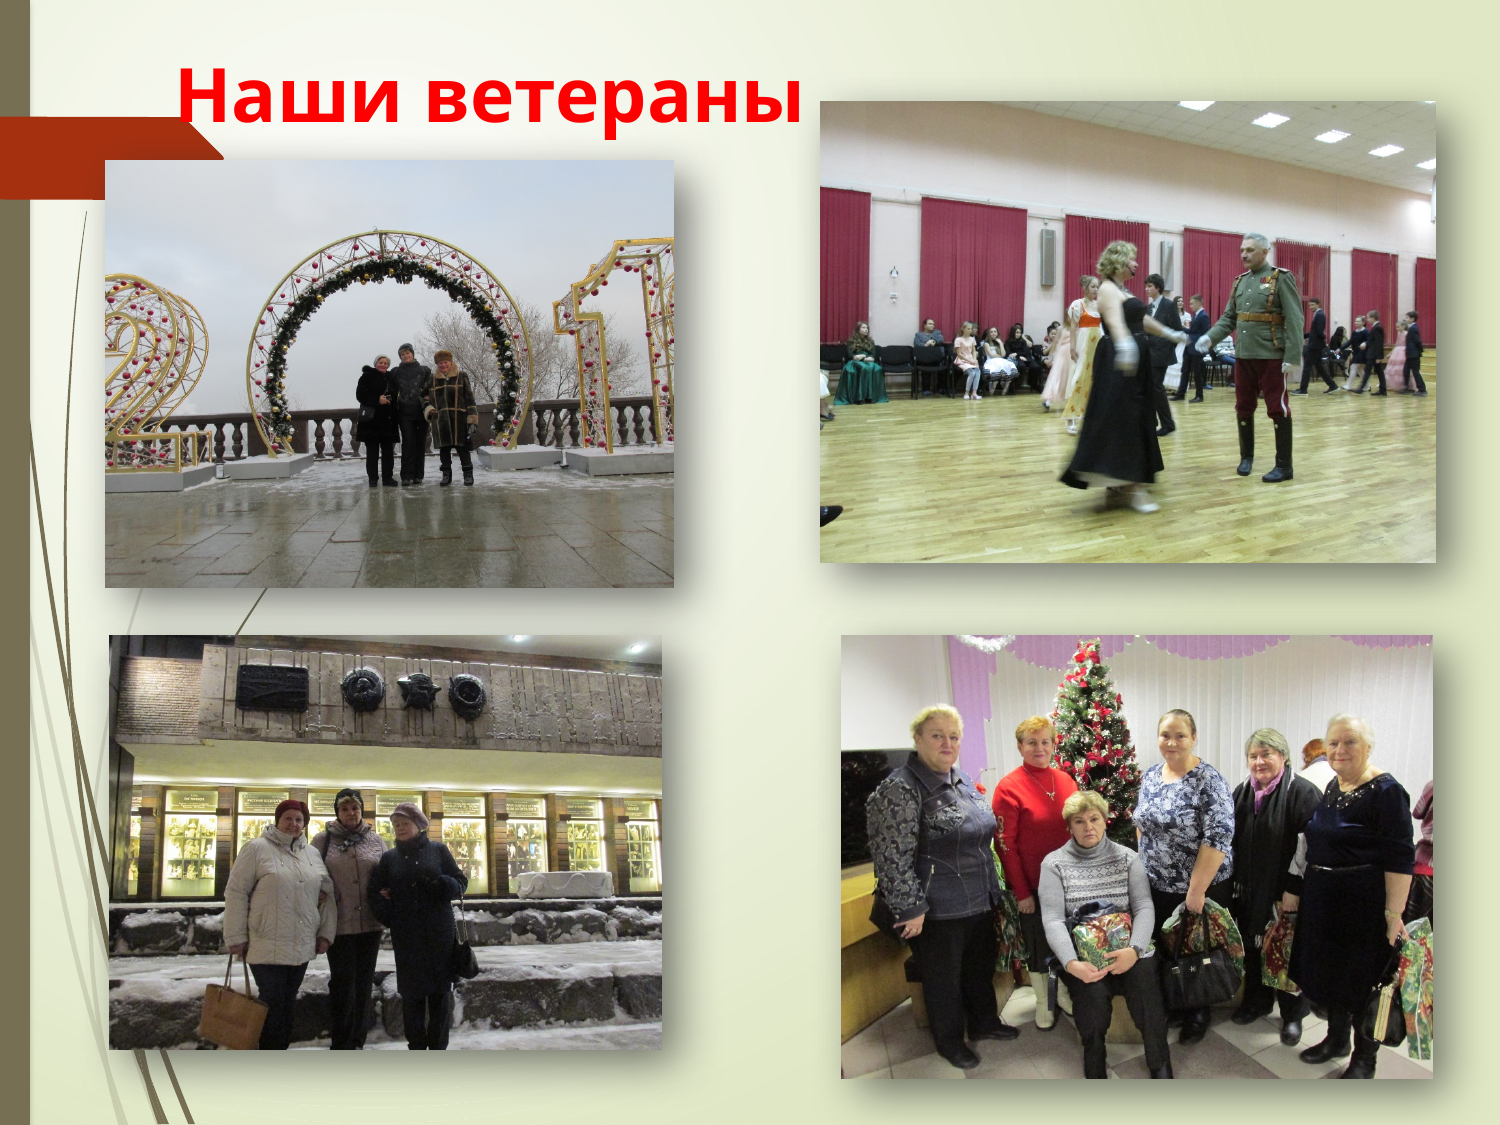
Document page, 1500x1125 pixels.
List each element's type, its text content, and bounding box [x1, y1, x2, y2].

picture [820, 101, 1436, 563]
picture [104, 160, 675, 588]
picture [841, 635, 1433, 1079]
picture [109, 635, 662, 1050]
title Наши ветераны [159, 40, 862, 251]
